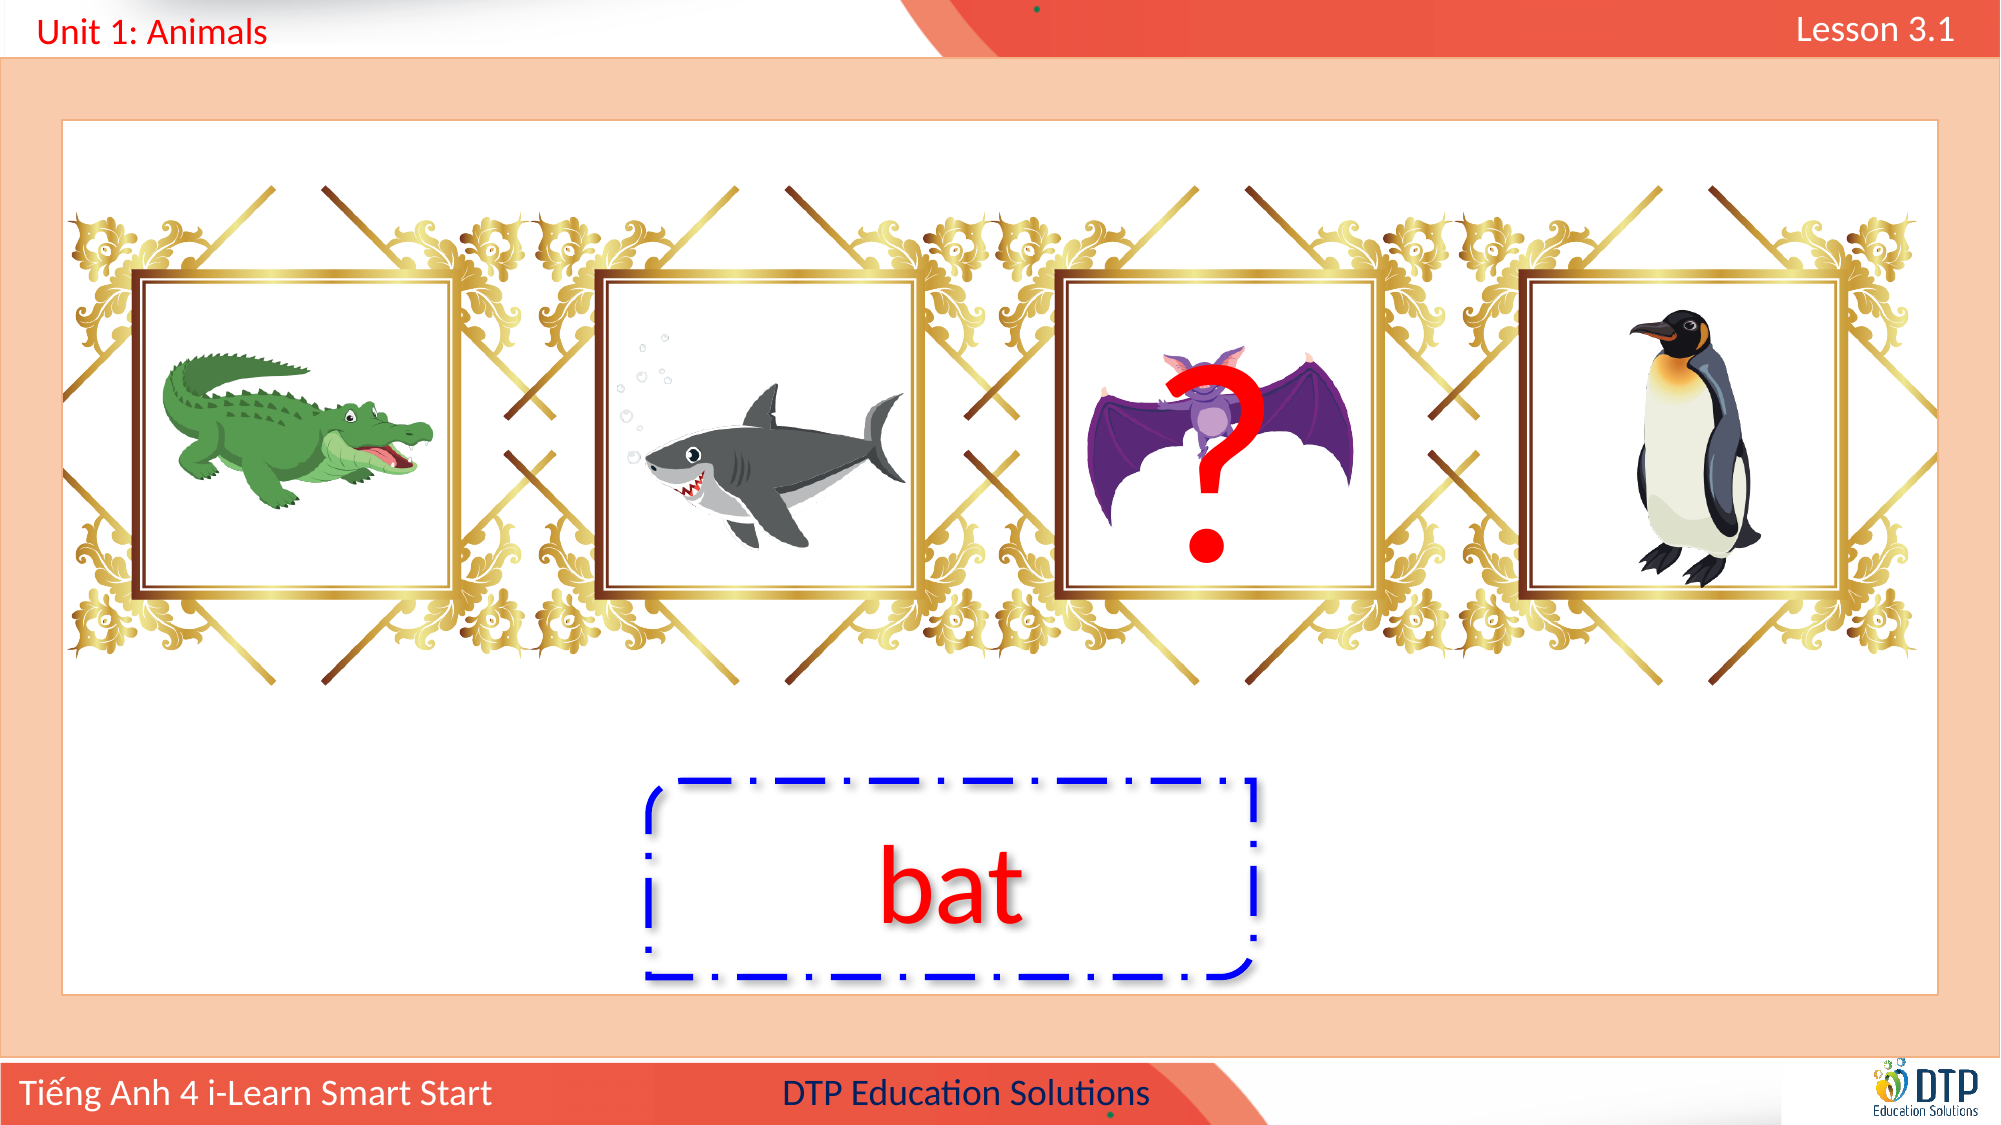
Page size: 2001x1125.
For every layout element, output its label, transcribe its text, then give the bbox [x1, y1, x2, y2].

picture [2, 1063, 1782, 1125]
picture [4, 0, 2000, 57]
picture [35, 174, 1948, 697]
text_box [0, 57, 2000, 1058]
picture [1869, 1058, 1982, 1125]
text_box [612, 314, 910, 555]
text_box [1613, 305, 1773, 598]
text_box bat [647, 779, 1255, 979]
